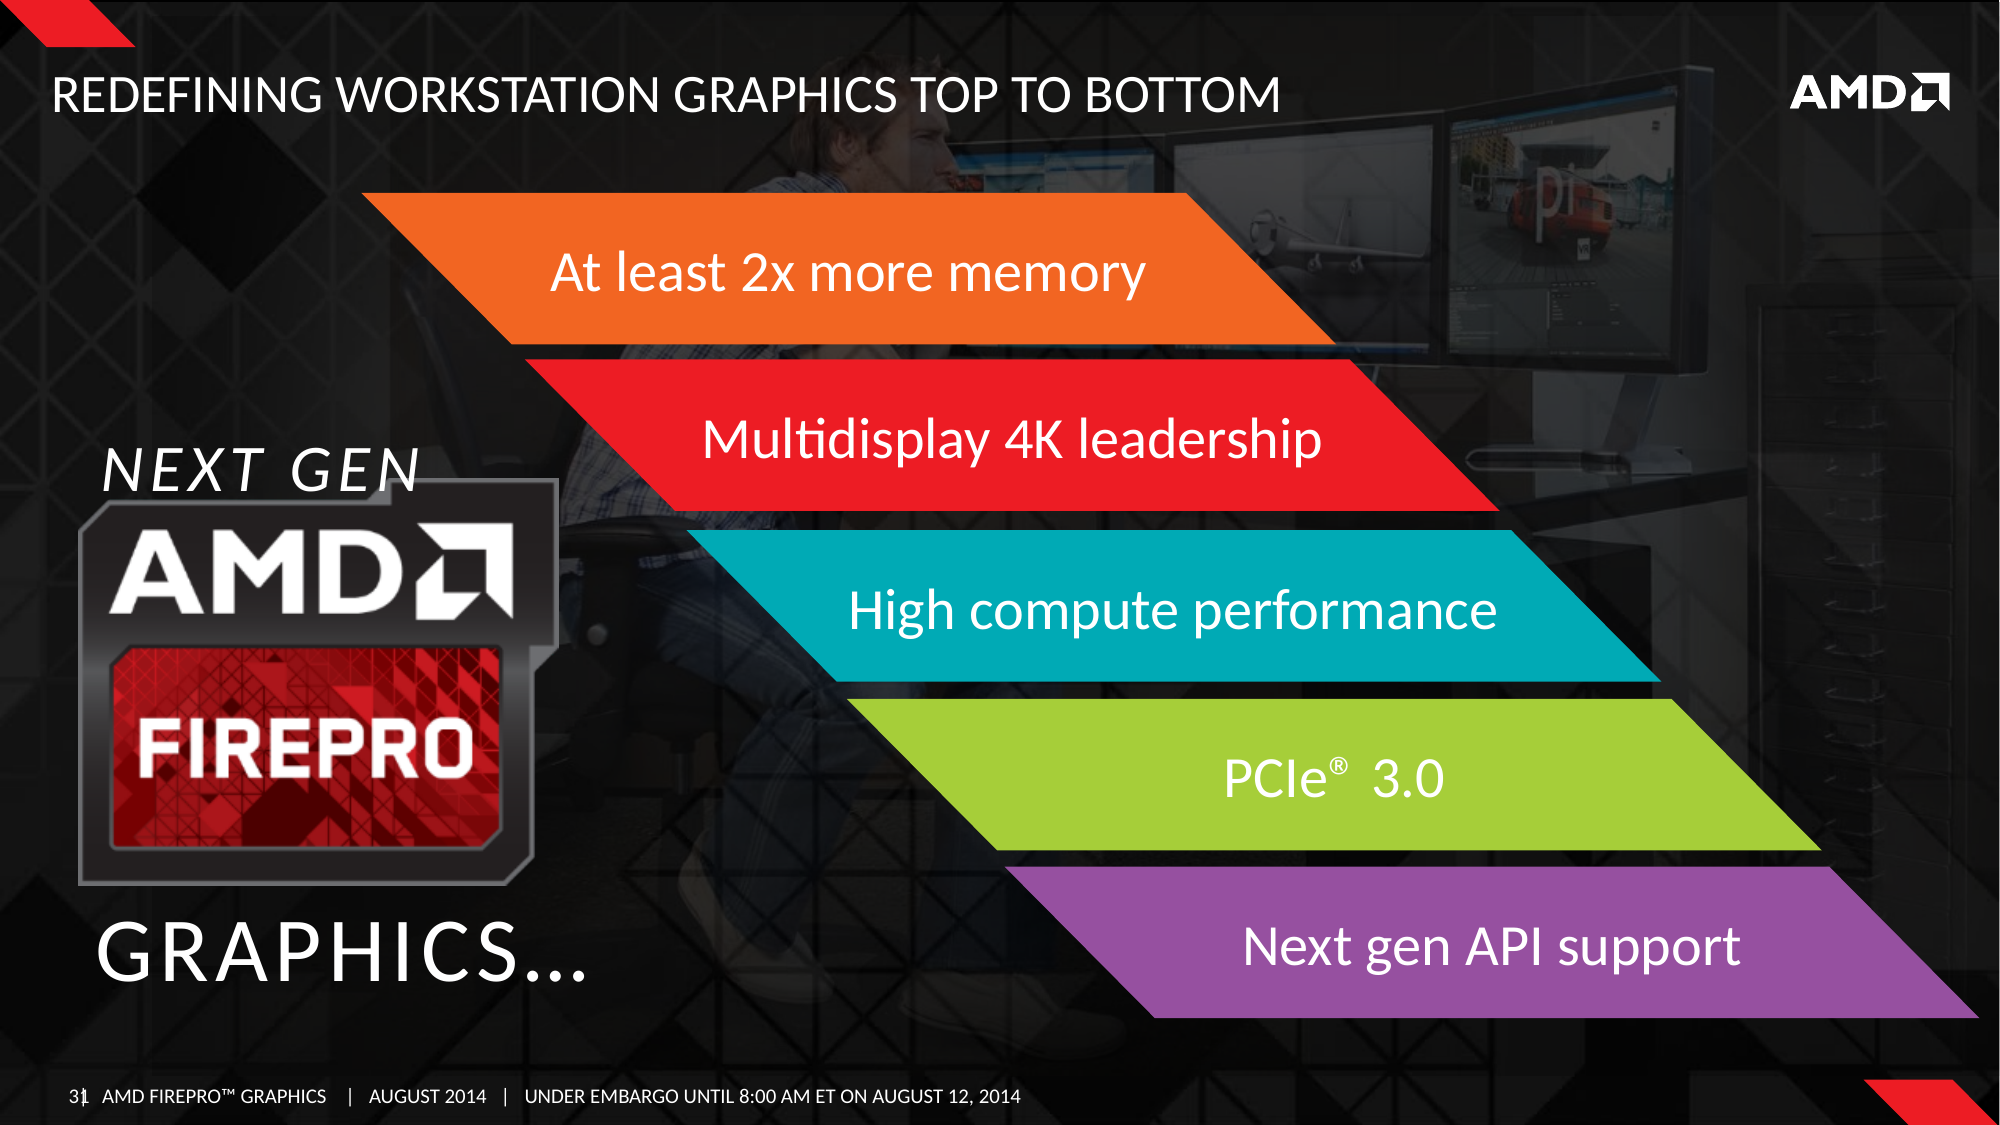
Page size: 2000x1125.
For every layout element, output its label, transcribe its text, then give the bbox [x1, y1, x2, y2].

title Redefining Workstation Graphics Top to Bottom [51, 45, 146, 124]
picture [0, 2, 2000, 1125]
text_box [51, 361, 632, 1086]
